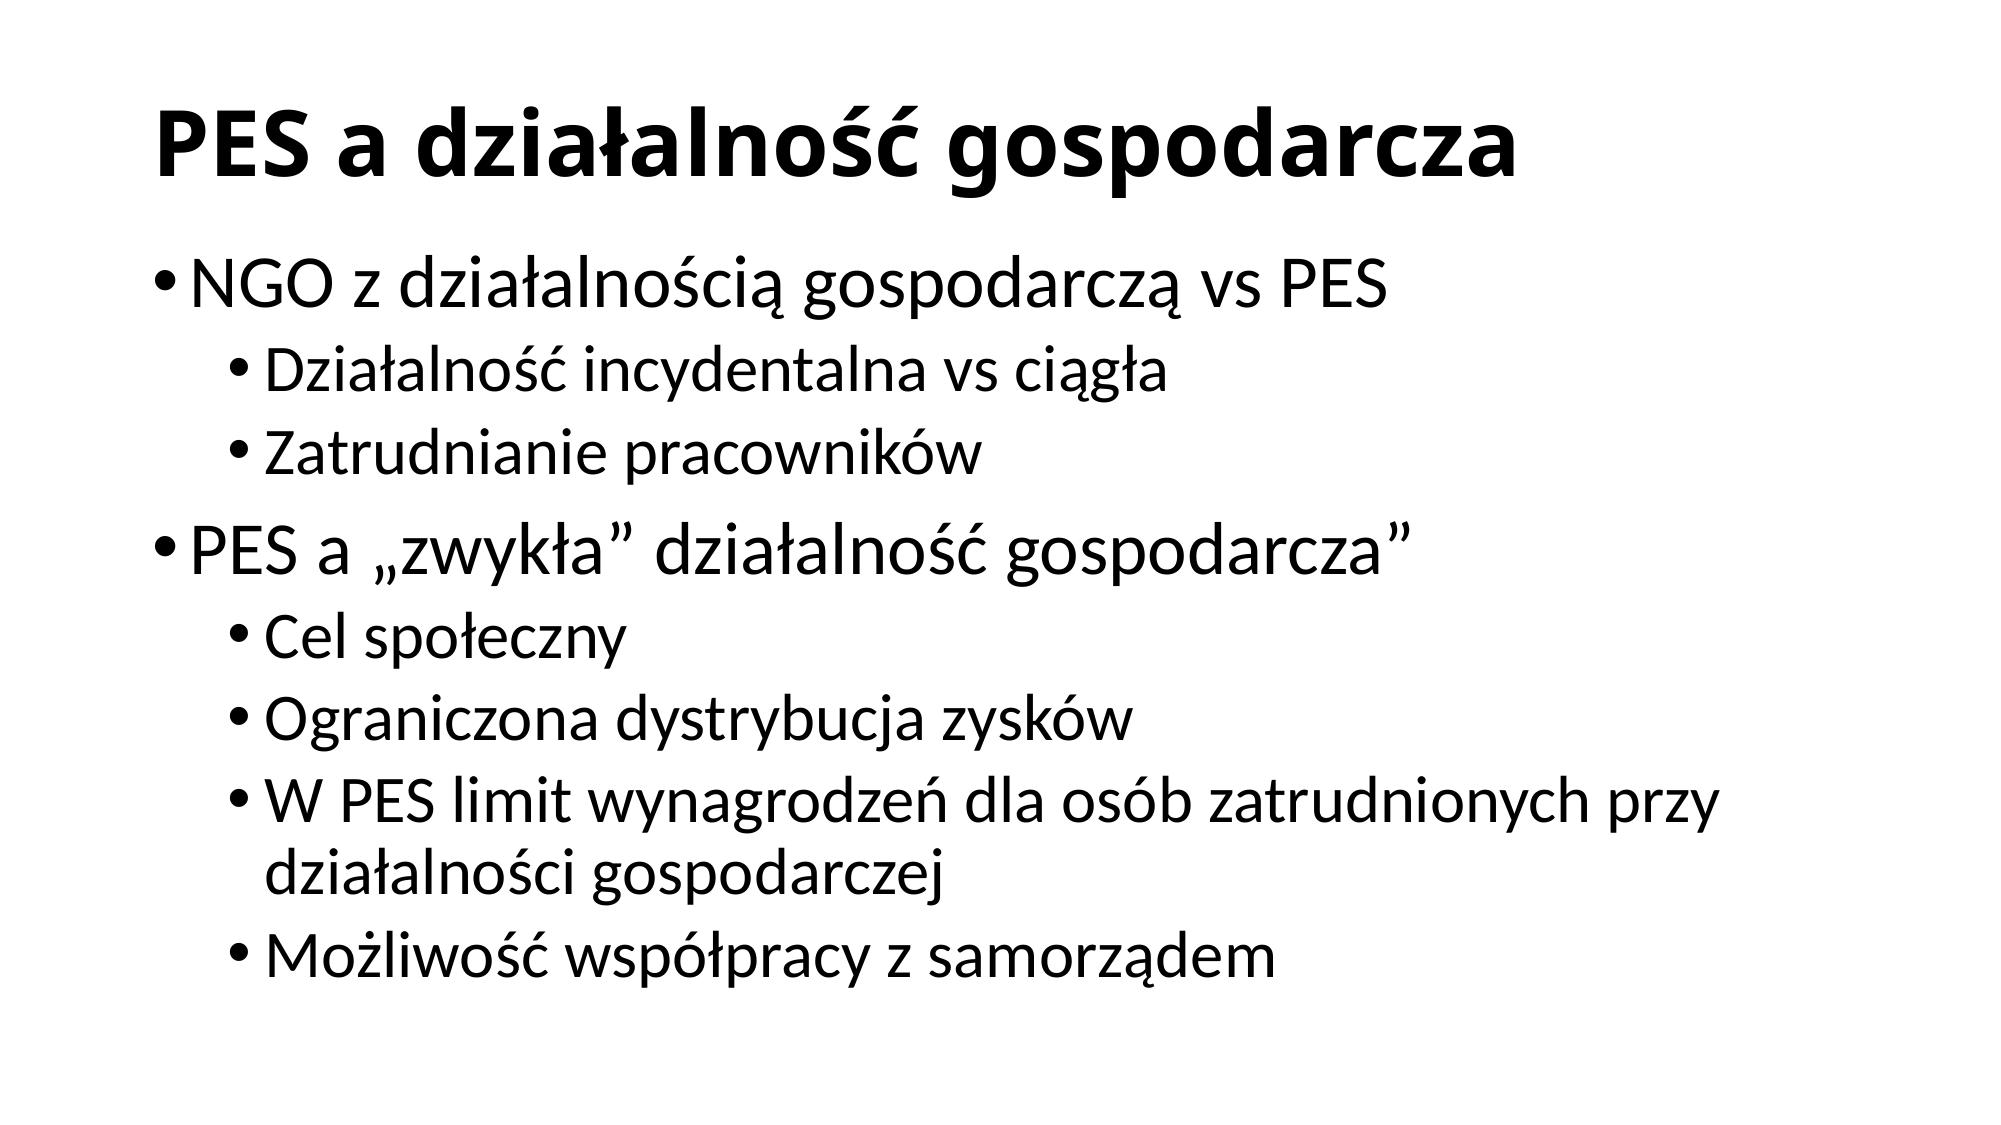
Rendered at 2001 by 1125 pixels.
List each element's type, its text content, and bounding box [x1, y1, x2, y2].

title PES a działalność gospodarcza [137, 37, 1863, 235]
list NGO z działalnością gospodarczą vs PES Działalność incydentalna vs ciągła Zatrudnianie pracowników PES a „zwykła” działalność gospodarcza” Cel społeczny Ograniczona dystrybucja zysków W PES limit wynagrodzeń dla osób zatrudnionych przy działalności gospodarczej Możliwość współpracy z samorządem [137, 235, 1863, 950]
